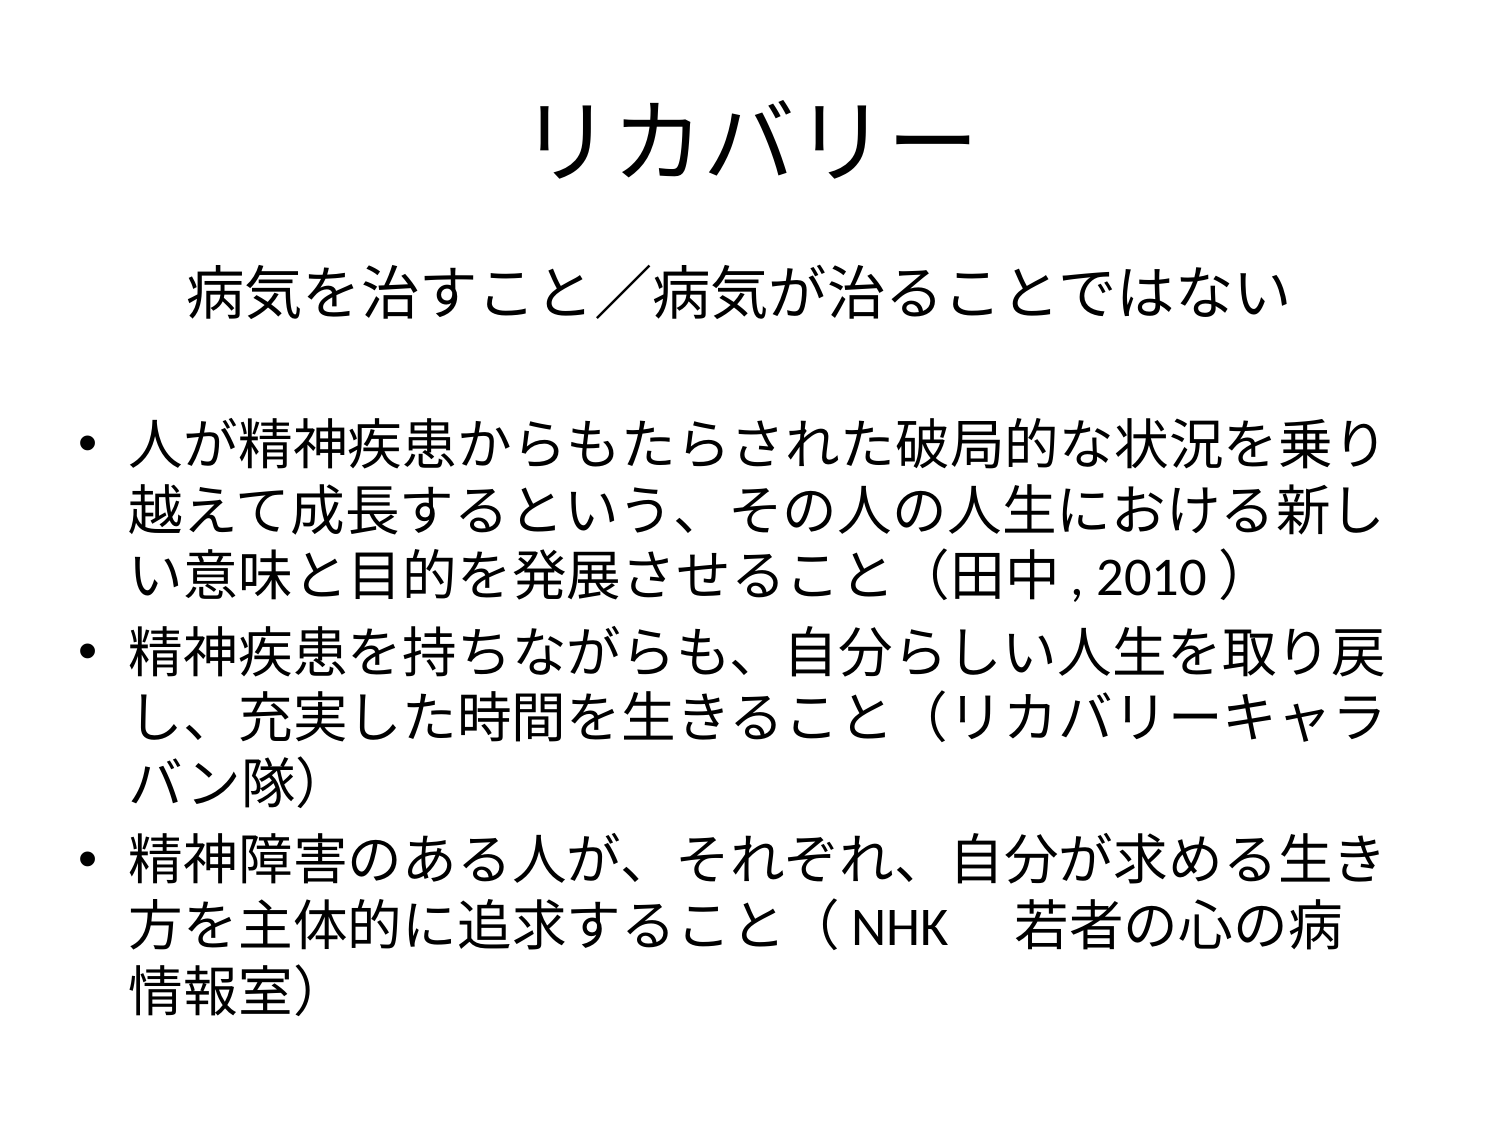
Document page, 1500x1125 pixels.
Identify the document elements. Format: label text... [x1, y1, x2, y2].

list 人が精神疾患からもたらされた破局的な状況を乗り越えて成長するという、その人の人生における新しい意味と目的を発展させること（田中, 2010） 精神疾患を持ちながらも、自分らしい人生を取り戻し、充実した時間を生きること（リカバリーキャラバン隊） 精神障害のある人が、それぞれ、自分が求める生き方を主体的に追求すること（NHK 若者の心の病 情報室） [64, 373, 1414, 1059]
title リカバリー [75, 45, 1425, 233]
text_box 病気を治すこと／病気が治ることではない [171, 249, 1307, 334]
